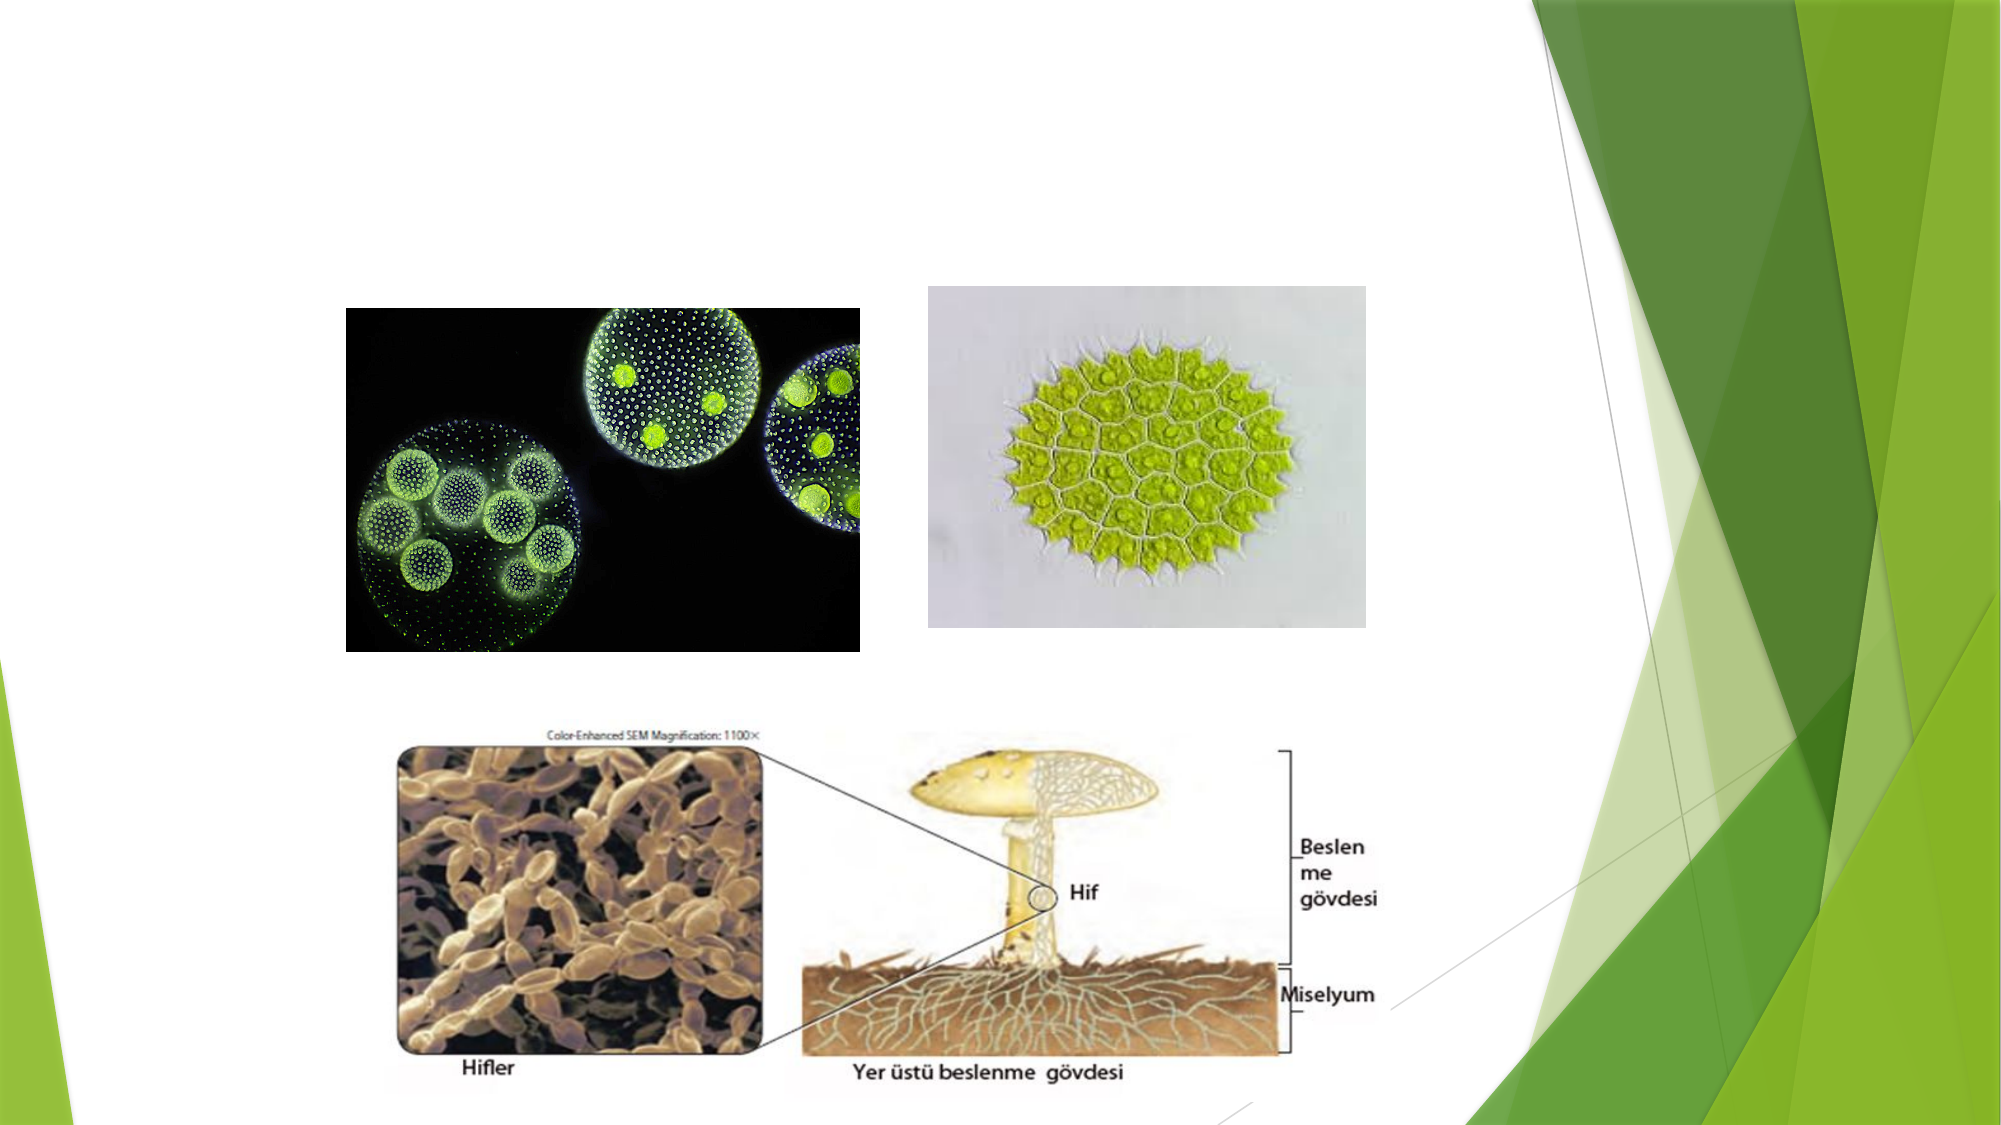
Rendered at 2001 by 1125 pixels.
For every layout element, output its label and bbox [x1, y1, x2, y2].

picture [374, 719, 1392, 1102]
picture [345, 308, 861, 652]
picture [928, 286, 1367, 628]
